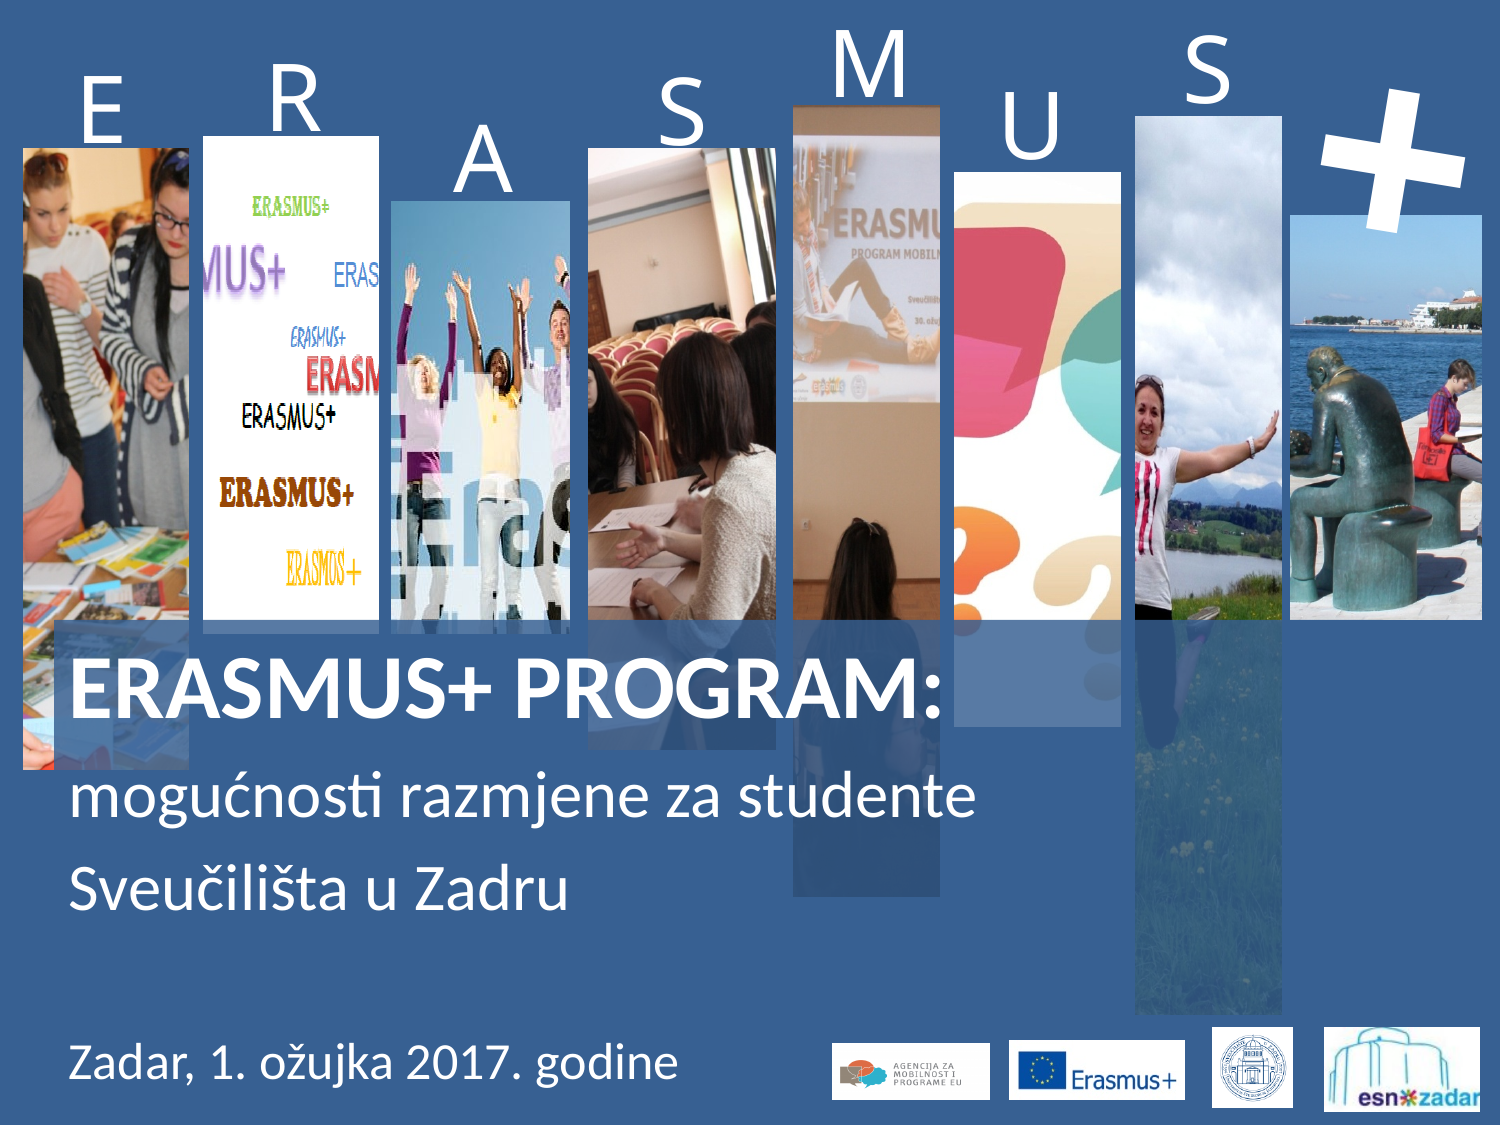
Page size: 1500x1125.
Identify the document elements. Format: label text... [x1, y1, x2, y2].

picture [1009, 1039, 1185, 1100]
picture [954, 172, 1121, 728]
text_box M [784, 0, 955, 91]
text_box ERASMUS+ PROGRAM: mogućnosti razmjene za studente Sveučilišta u Zadru Zadar, 1. ožujka 2017. godine [54, 619, 1383, 1028]
picture [587, 148, 776, 751]
text_box A [398, 91, 570, 186]
text_box S [596, 43, 767, 139]
picture [1290, 214, 1482, 621]
picture [1211, 1027, 1293, 1109]
picture [391, 201, 570, 634]
picture [793, 105, 940, 897]
text_box U [946, 58, 1118, 153]
picture [22, 147, 189, 770]
picture [1324, 1027, 1480, 1113]
text_box + [1286, 0, 1494, 215]
subtitle E [16, 42, 187, 133]
picture [832, 1042, 990, 1100]
picture [1135, 116, 1282, 1015]
text_box R [208, 29, 379, 125]
text_box S [1123, 2, 1294, 98]
picture [203, 136, 379, 634]
